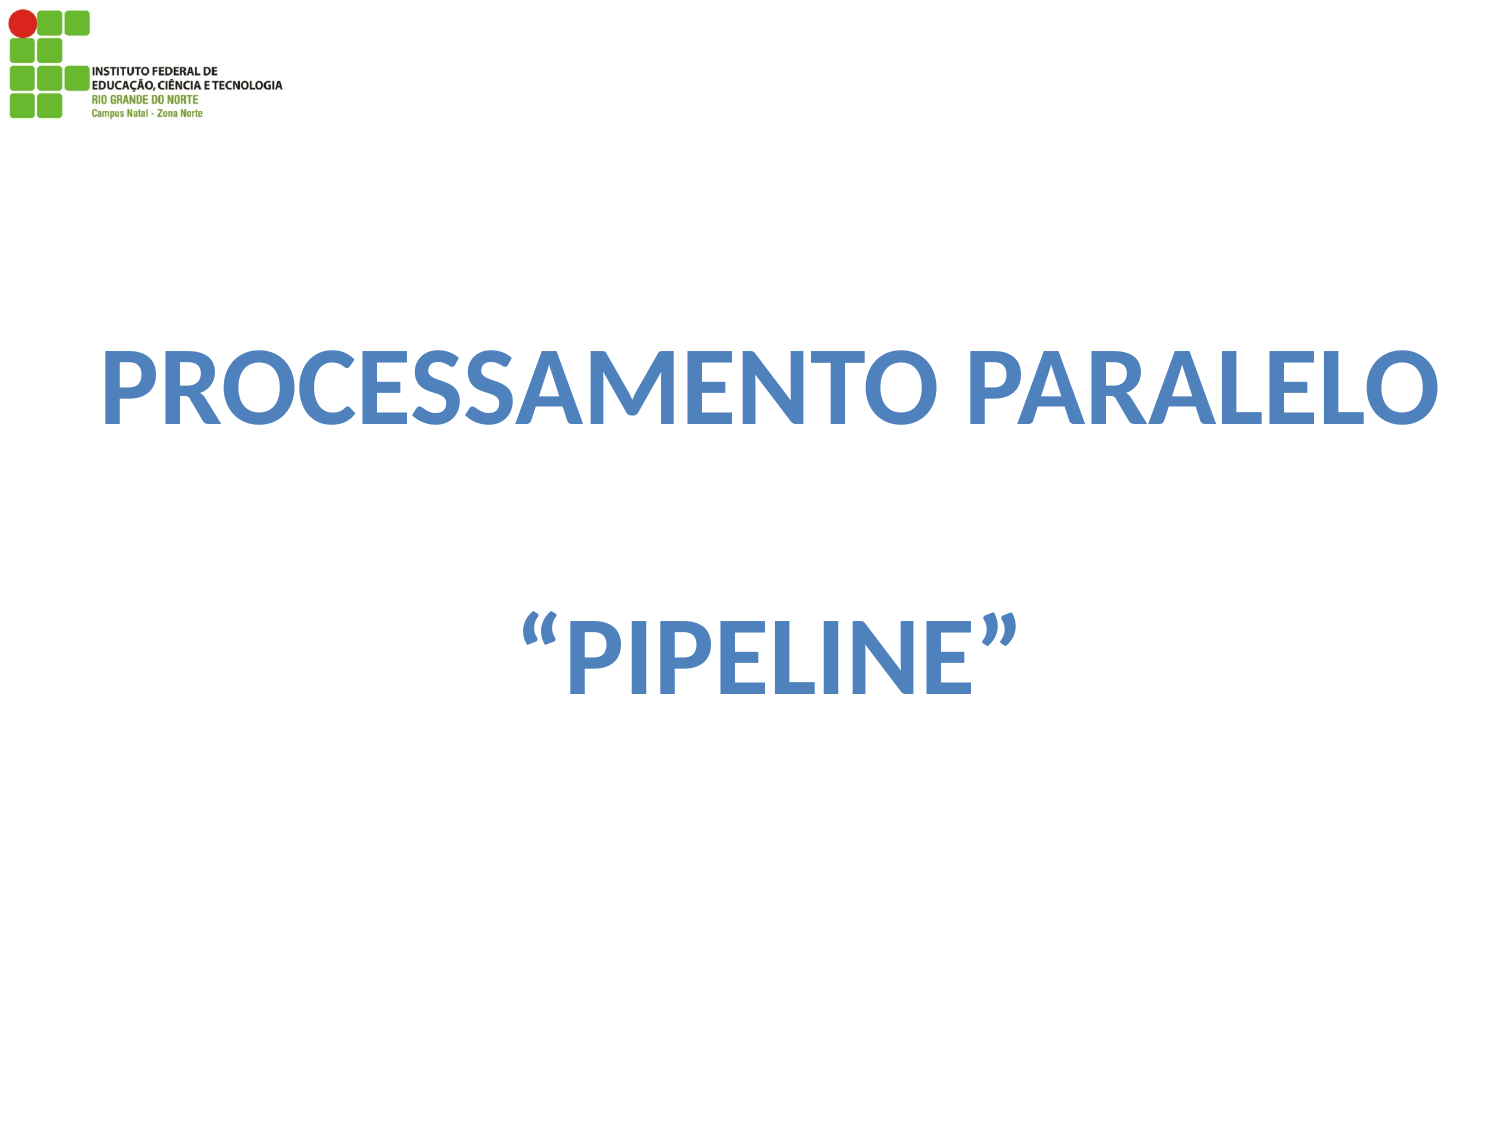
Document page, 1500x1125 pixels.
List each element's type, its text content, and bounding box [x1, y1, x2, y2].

picture [0, 0, 292, 130]
text_box Processamento Paralelo “pipeline” [40, 304, 1500, 725]
